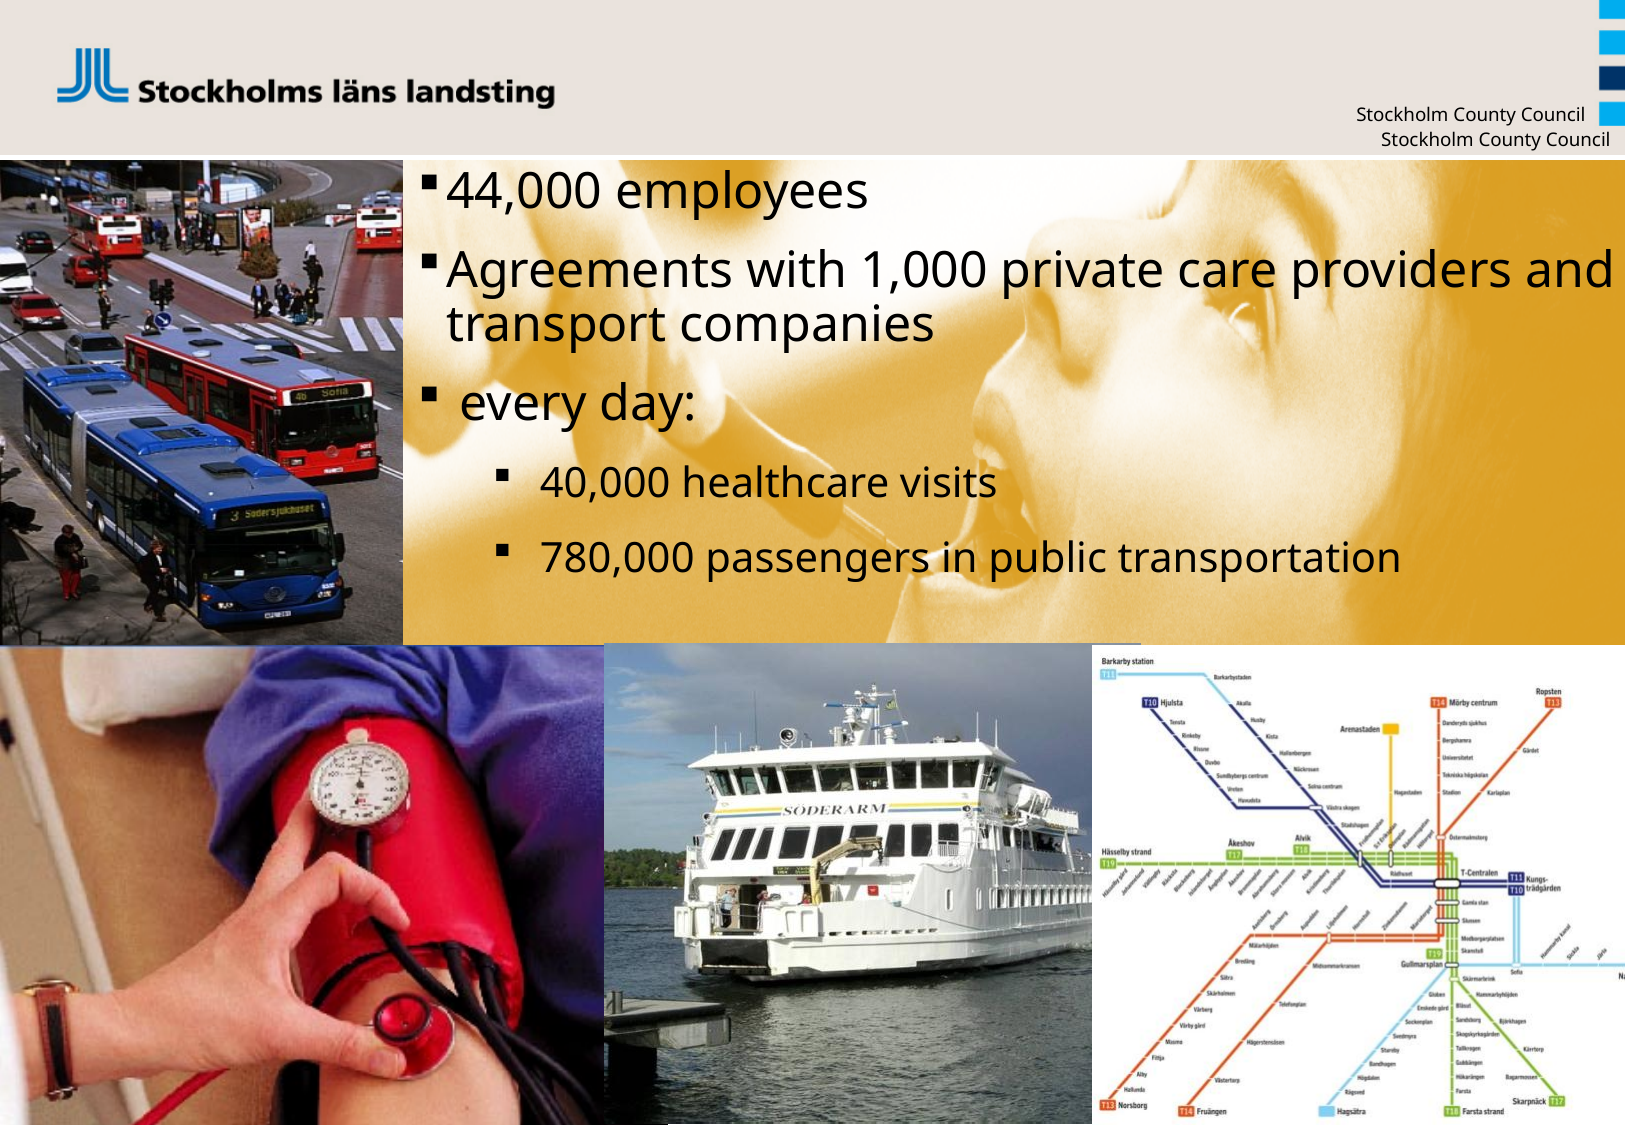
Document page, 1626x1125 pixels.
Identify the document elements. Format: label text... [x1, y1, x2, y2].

footer Stockholm County Council [1137, 103, 1586, 125]
picture [0, 160, 1625, 1125]
text_box Stockholm County Council [1162, 128, 1611, 150]
text_box 44,000 employees Agreements with 1,000 private care providers and transport companies every day: 40,000 healthcare visits 780,000 passengers in public transportation [403, 1, 1625, 160]
picture [0, 0, 1599, 155]
